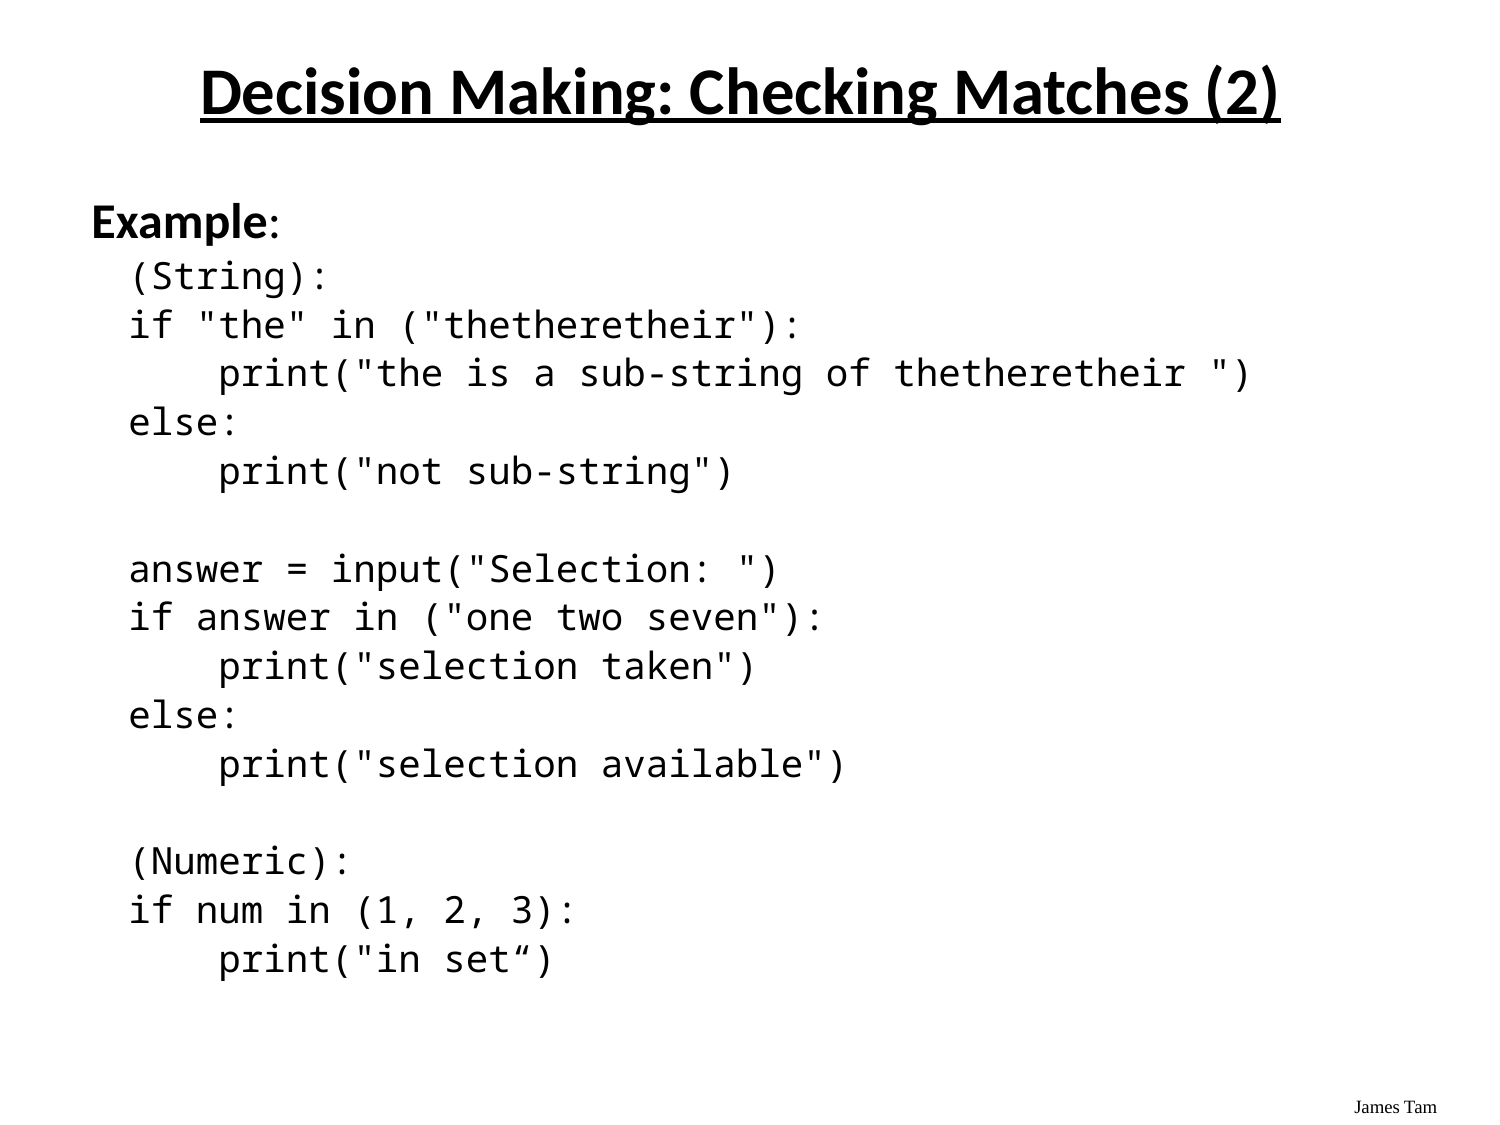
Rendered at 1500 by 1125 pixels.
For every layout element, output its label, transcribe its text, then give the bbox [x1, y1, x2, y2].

title Decision Making: Checking Matches (2) [70, 49, 1411, 136]
list Example: (String): if "the" in ("thetheretheir"): print("the is a sub-string of thetheretheir ") else: print("not sub-string") answer = input("Selection: ") if answer in ("one two seven"): print("selection taken") else: print("selection available") (Numeric): if num in (1, 2, 3): print("in set“) [76, 180, 1418, 1062]
